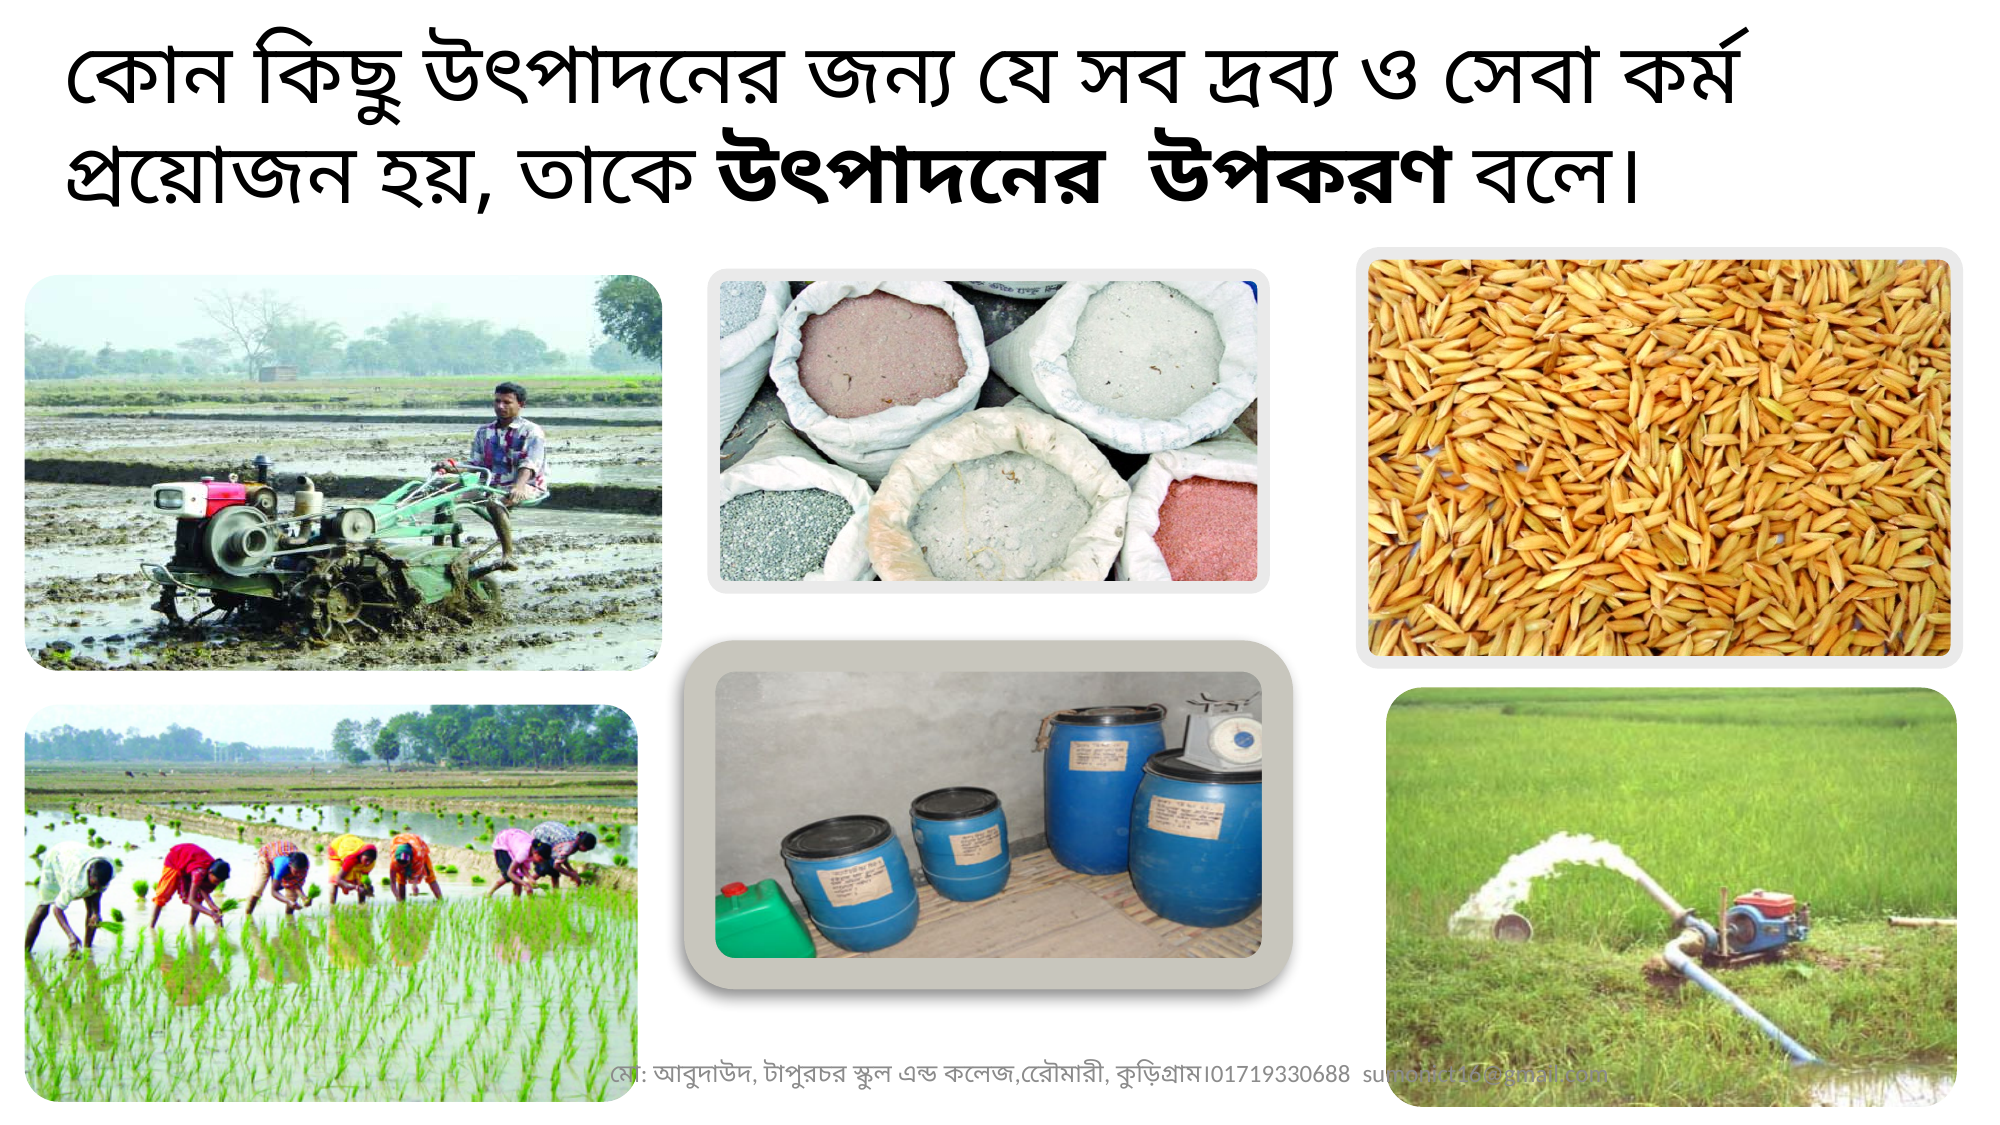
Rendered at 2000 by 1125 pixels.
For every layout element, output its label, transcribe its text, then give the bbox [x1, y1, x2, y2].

picture [1385, 687, 1957, 1108]
text_box কোন কিছু উৎপাদনের জন্য যে সব দ্রব্য ও সেবা কর্ম প্রয়োজন হয়, তাকে উৎপাদনের উপকরণ বলে। [49, 12, 1963, 228]
footer মো: আবুদাউদ, টাপুরচর স্কুল এন্ড কলেজ,রেৌমারী, কুড়িগ্রাম।01719330688 sumonict16@gmail.com [641, 1042, 1380, 1103]
picture [24, 274, 663, 671]
picture [1361, 253, 1958, 663]
picture [713, 274, 1264, 588]
picture [699, 655, 1278, 974]
picture [24, 704, 638, 1102]
